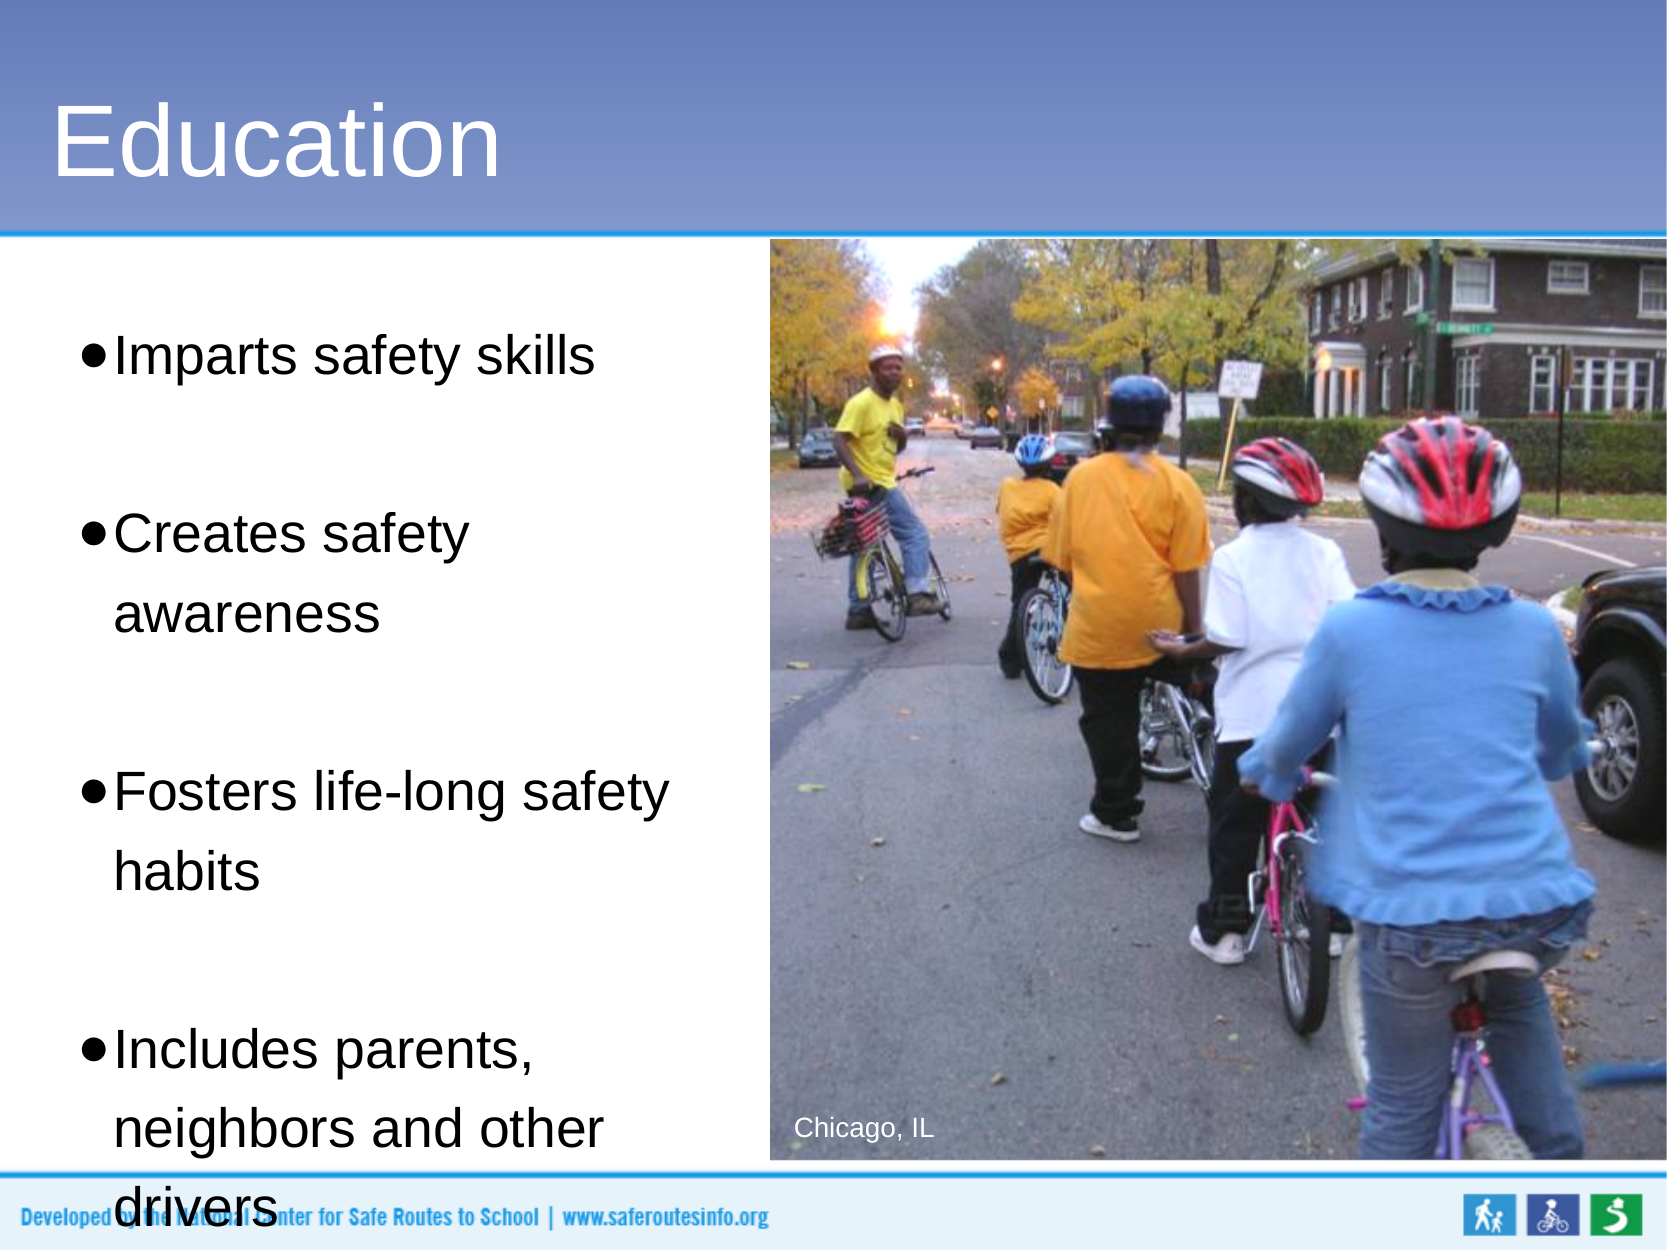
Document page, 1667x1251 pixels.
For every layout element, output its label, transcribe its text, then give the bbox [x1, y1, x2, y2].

title Education [44, 8, 1580, 241]
list Imparts safety skills Creates safety awareness Fosters life-long safety habits Includes parents, neighbors and other drivers [44, 300, 760, 1121]
picture [0, 0, 1667, 1250]
